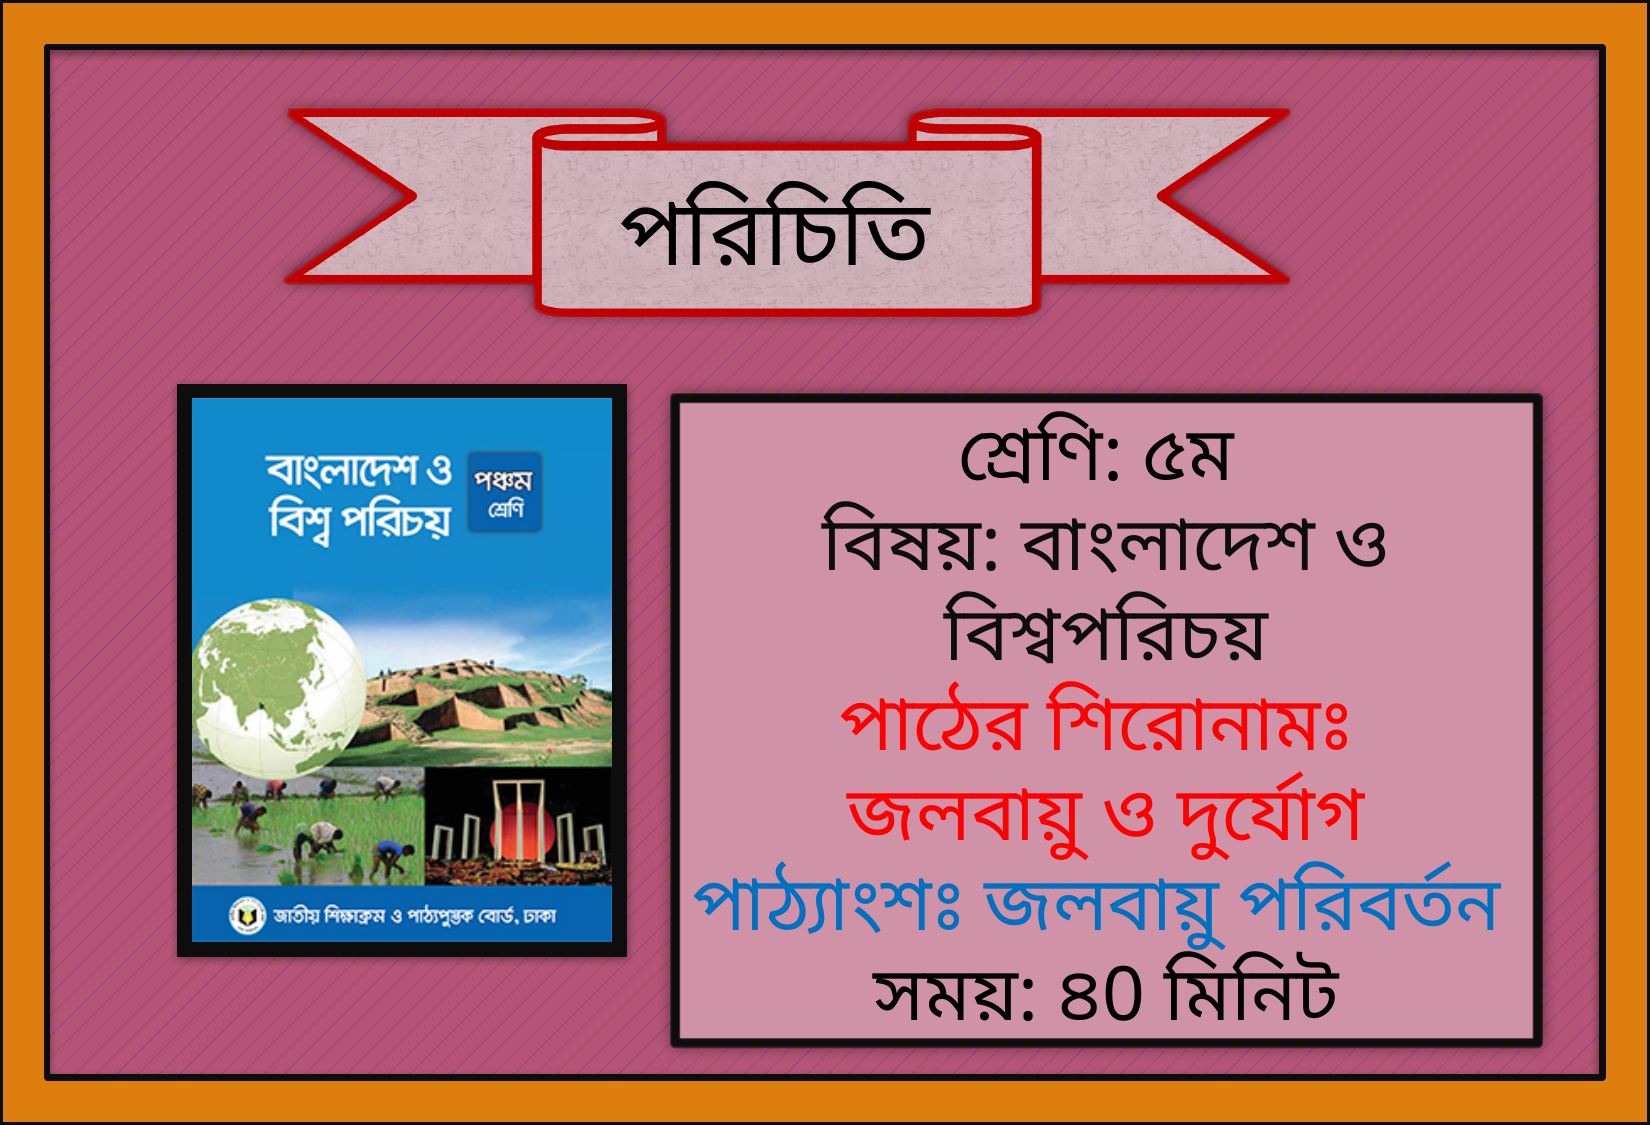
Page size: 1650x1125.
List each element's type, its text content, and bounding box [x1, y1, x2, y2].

text_box শ্রেণি: ৫ম বিষয়: বাংলাদেশ ও বিশ্বপরিচয় পাঠের শিরোনামঃ জলবায়ু ও দুর্যোগ পাঠ্যাংশঃ জলবায়ু পরিবর্তন সময়: ৪0 মিনিট [672, 395, 1541, 1046]
picture [192, 398, 613, 942]
text_box [0, 0, 1650, 1125]
text_box পরিচিতি [295, 115, 1279, 311]
